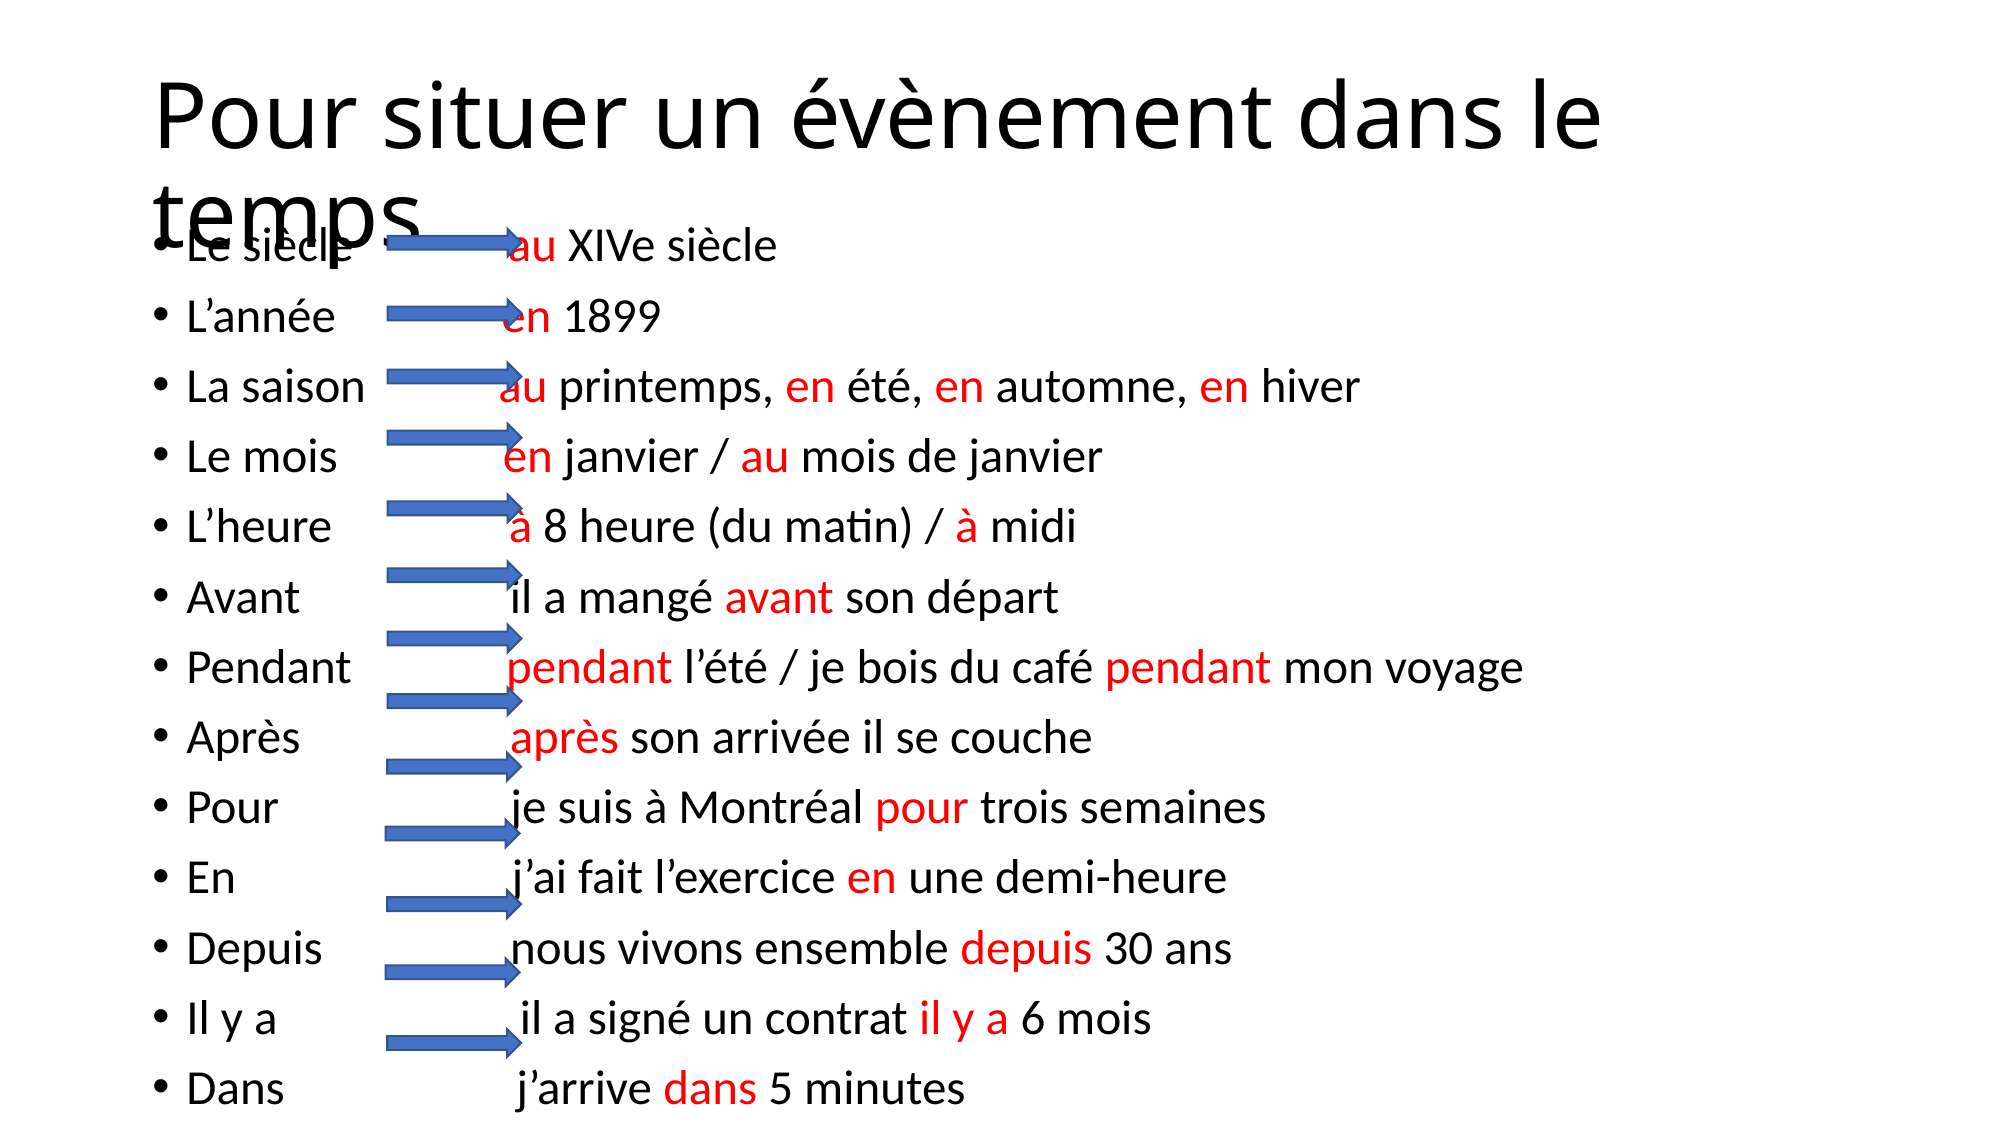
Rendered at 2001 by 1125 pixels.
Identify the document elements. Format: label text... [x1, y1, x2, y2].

text_box [386, 492, 523, 525]
text_box [386, 750, 523, 783]
text_box [386, 684, 523, 718]
text_box [386, 226, 523, 260]
list Le siècle au XIVe siècle L’année en 1899 La saison au printemps, en été, en automne, en hiver Le mois en janvier / au mois de janvier L’heure à 8 heure (du matin) / à midi Avant il a mangé avant son départ Pendant pendant l’été / je bois du café pendant mon voyage Après après son arrivée il se couche Pour je suis à Montréal pour trois semaines En j’ai fait l’exercice en une demi-heure Depuis nous vivons ensemble depuis 30 ans Il y a il a signé un contrat il y a 6 mois Dans j’arrive dans 5 minutes [137, 212, 1967, 1125]
text_box [384, 955, 521, 989]
text_box [386, 558, 523, 592]
text_box [386, 887, 523, 921]
text_box [386, 622, 523, 655]
title Pour situer un évènement dans le temps [137, 59, 1863, 212]
text_box [386, 1026, 523, 1060]
text_box [386, 297, 523, 330]
text_box [386, 360, 523, 393]
text_box [386, 421, 523, 454]
text_box [384, 817, 521, 850]
